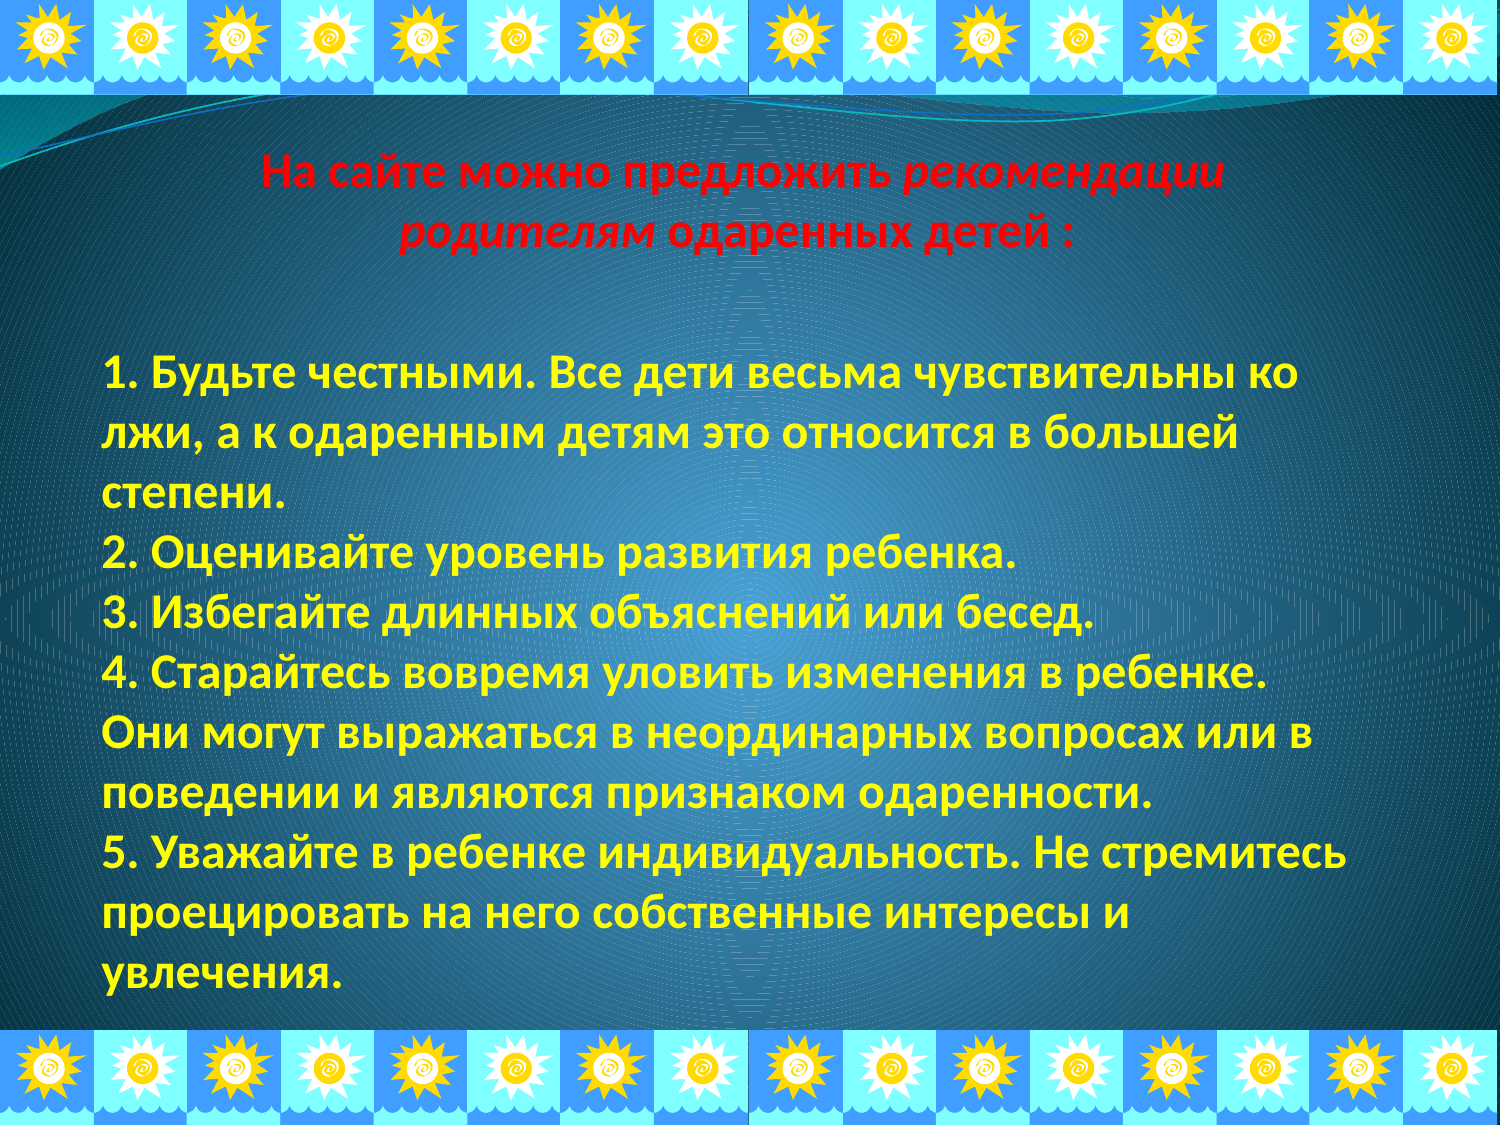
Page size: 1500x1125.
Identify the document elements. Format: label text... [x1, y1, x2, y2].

list 1. Будьте честными. Все дети весьма чувствительны ко лжи, а к одаренным детям это относится в большей степени. 2. Оценивайте уровень развития ребенка. 3. Избегайте длинных объяснений или бесед. 4. Старайтесь вовремя уловить изменения в ребенке. Они могут выражаться в неординарных вопросах или в поведении и являются признаком одаренности. 5. Уважайте в ребенке индивидуальность. Не стремитесь проецировать на него собственные интересы и увлечения. [93, 281, 1369, 529]
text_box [0, 0, 1498, 95]
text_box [0, 1030, 1498, 1125]
title На сайте можно предложить рекомендации родителям одаренных детей : [105, 108, 1381, 258]
